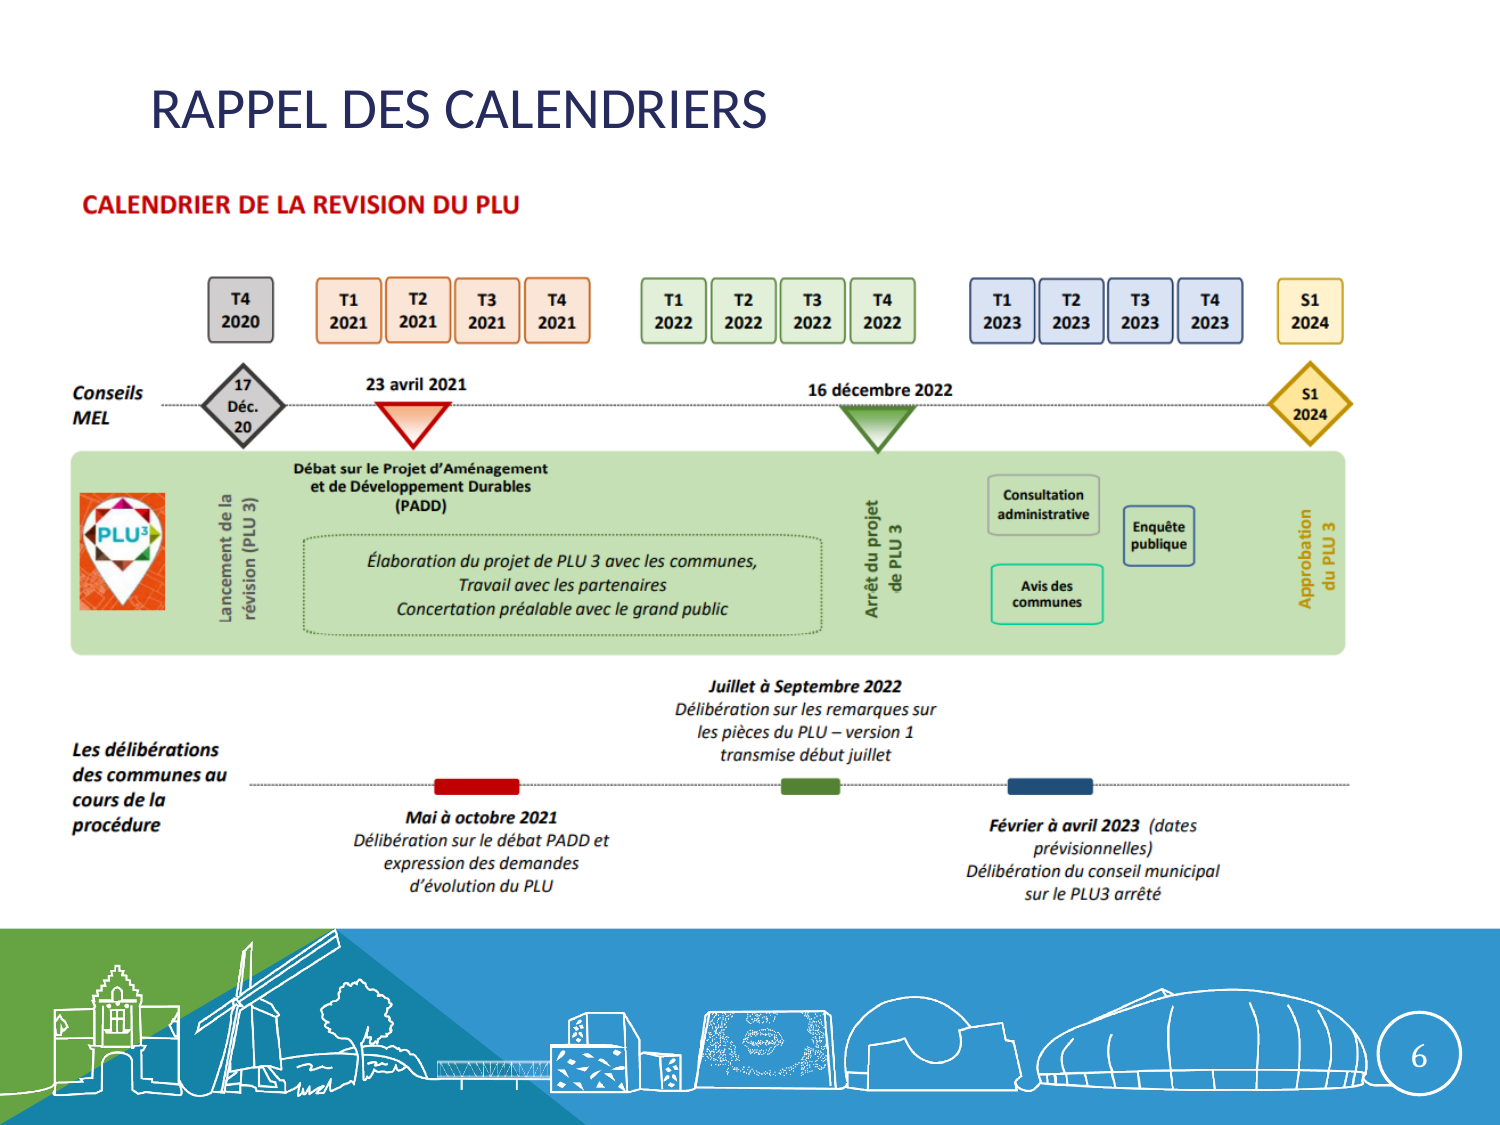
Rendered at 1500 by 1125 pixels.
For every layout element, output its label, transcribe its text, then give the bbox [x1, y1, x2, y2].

picture [0, 928, 1395, 1097]
slide_number 6 [1376, 1010, 1463, 1097]
title Rappel des calendriers [135, 60, 1369, 150]
picture [41, 160, 1394, 917]
